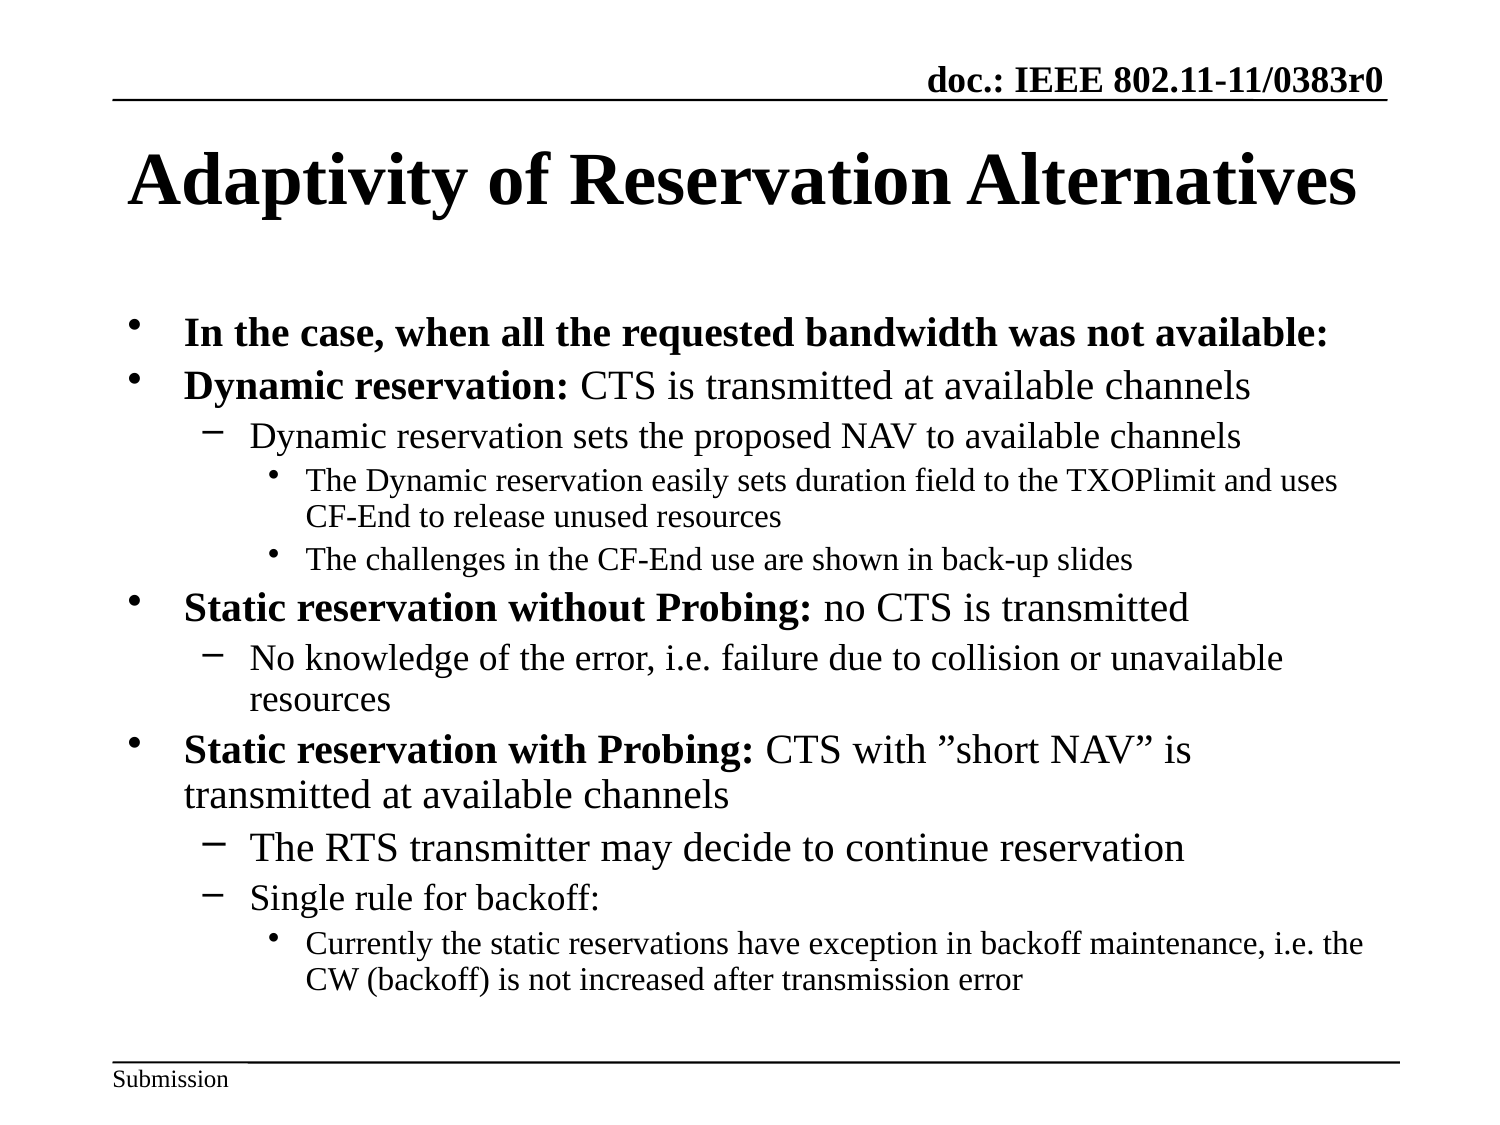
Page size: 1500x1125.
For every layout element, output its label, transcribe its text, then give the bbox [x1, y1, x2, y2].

title Adaptivity of Reservation Alternatives [112, 112, 1388, 288]
list In the case, when all the requested bandwidth was not available: Dynamic reservation: CTS is transmitted at available channels Dynamic reservation sets the proposed NAV to available channels The Dynamic reservation easily sets duration field to the TXOPlimit and uses CF-End to release unused resources The challenges in the CF-End use are shown in back-up slides Static reservation without Probing: no CTS is transmitted No knowledge of the error, i.e. failure due to collision or unavailable resources Static reservation with Probing: CTS with ”short NAV” is transmitted at available channels The RTS transmitter may decide to continue reservation Single rule for backoff: Currently the static reservations have exception in backoff maintenance, i.e. the CW (backoff) is not increased after transmission error [112, 302, 1388, 1071]
